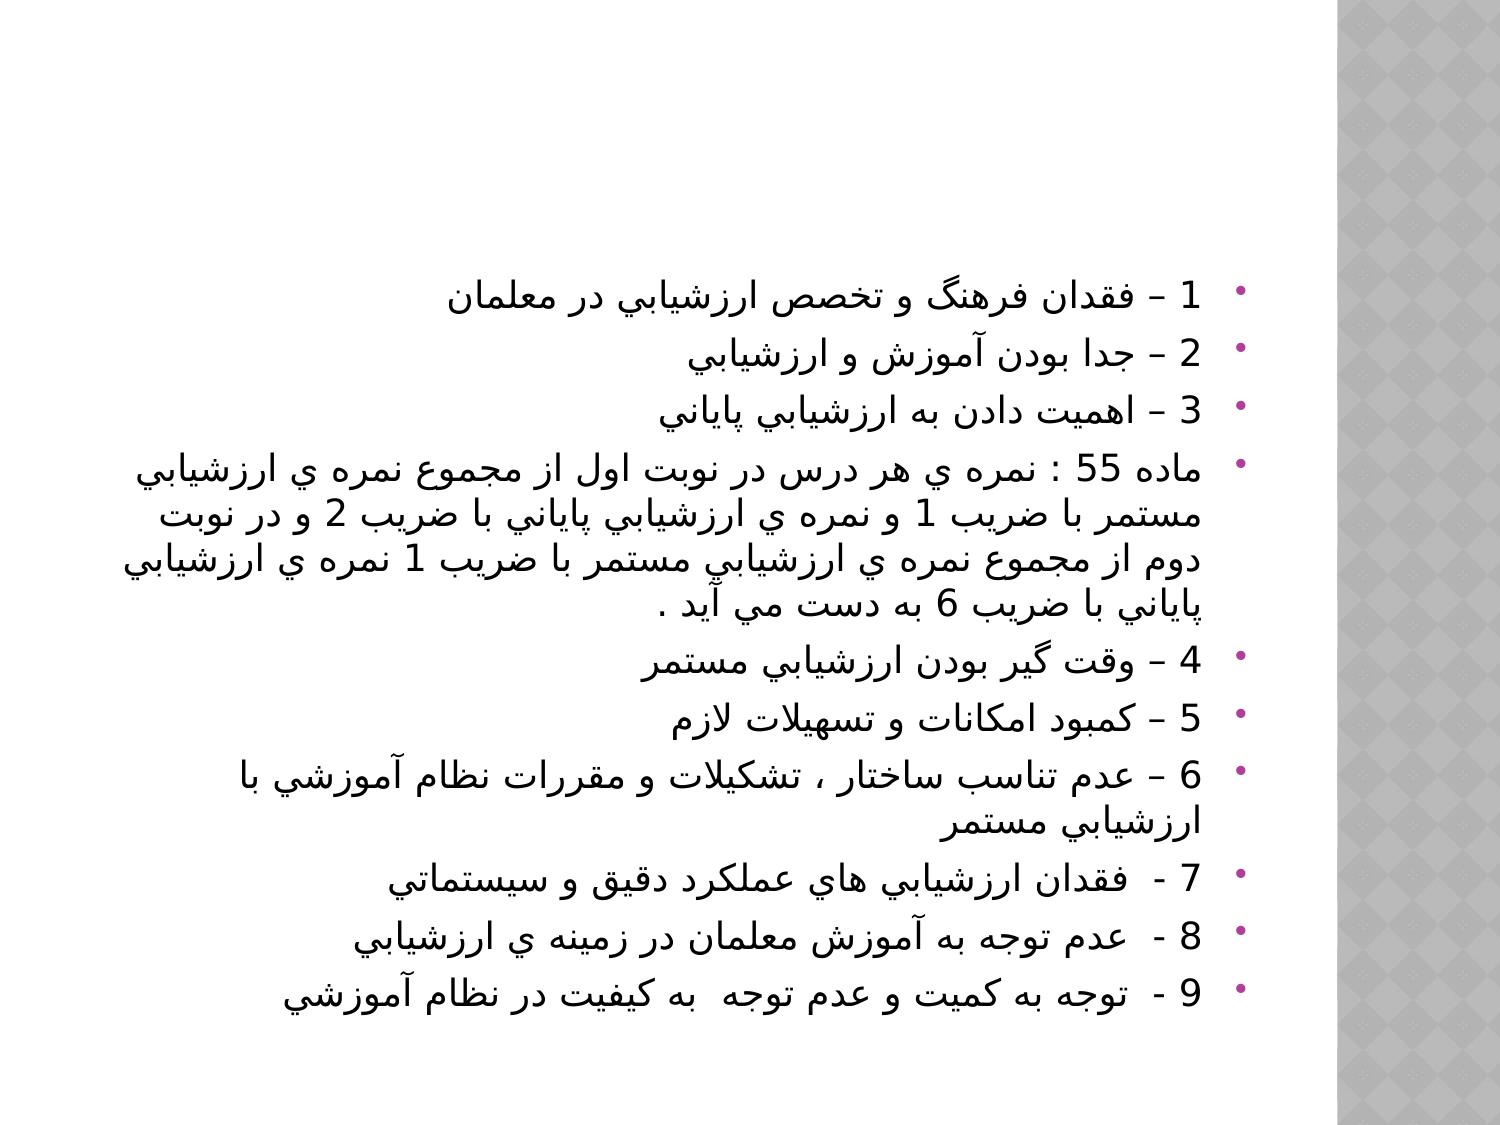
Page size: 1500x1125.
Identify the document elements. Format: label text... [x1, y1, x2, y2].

list 1 – فقدان فرهنگ و تخصص ارزشيابي در معلمان 2 – جدا بودن آموزش و ارزشيابي 3 – اهميت دادن به ارزشيابي پاياني ماده 55 : نمره ي هر درس در نوبت اول از مجموع نمره ي ارزشيابي مستمر با ضريب 1 و نمره ي ارزشيابي پاياني با ضريب 2 و در نوبت دوم از مجموع نمره ي ارزشيابي مستمر با ضريب 1 نمره ي ارزشيابي پاياني با ضريب 6 به دست مي آيد . 4 – وقت گير بودن ارزشيابي مستمر 5 – کمبود امکانات و تسهيلات لازم 6 – عدم تناسب ساختار ، تشکيلات و مقررات نظام آموزشي با ارزشيابي مستمر 7 - فقدان ارزشيابي هاي عملکرد دقيق و سيستماتي 8 - عدم توجه به آموزش معلمان در زمينه ي ارزشيابي 9 - توجه به کميت و عدم توجه به کيفيت در نظام آموزشي [75, 264, 1263, 1059]
